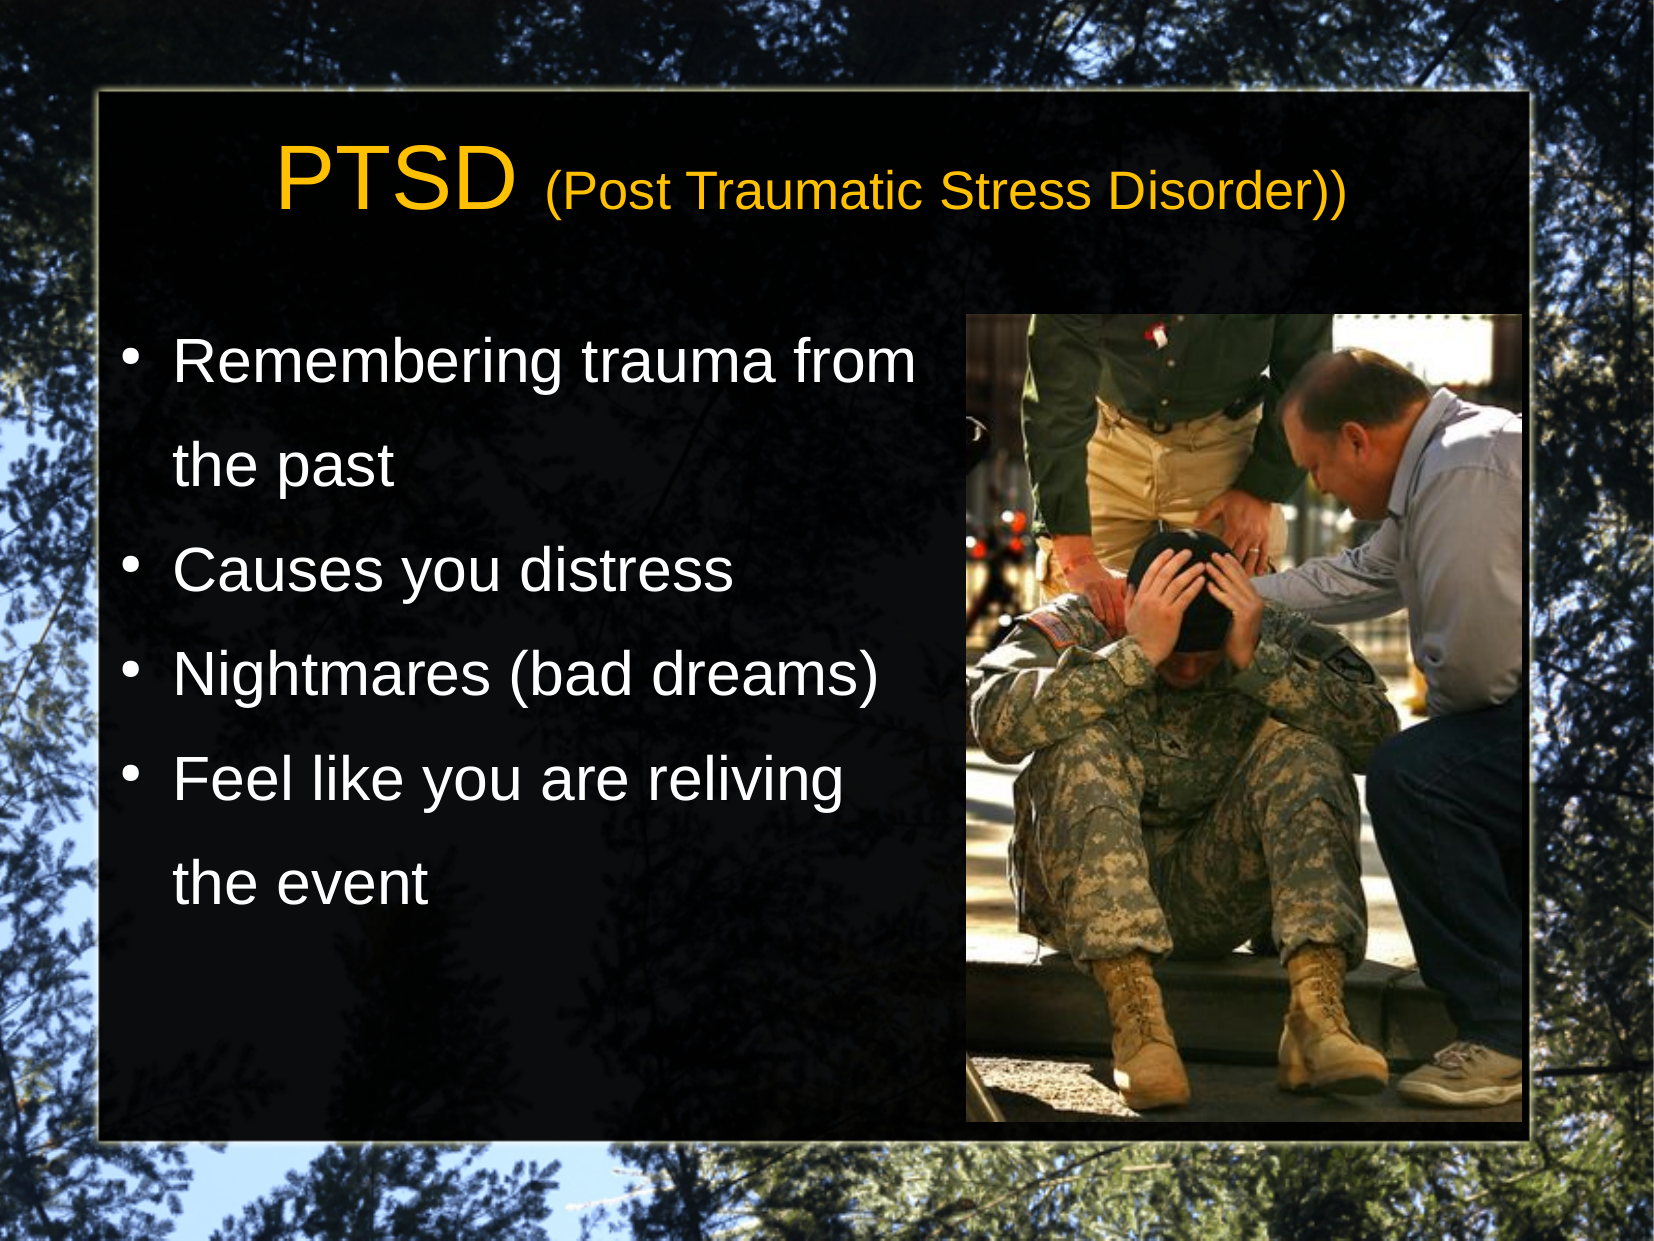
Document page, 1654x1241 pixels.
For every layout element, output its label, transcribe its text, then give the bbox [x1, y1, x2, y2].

picture [0, 0, 1654, 1241]
list Remembering trauma from the past Causes you distress Nightmares (bad dreams) Feel like you are reliving the event [1526, 320, 1536, 1122]
list Remembering trauma from the past Causes you distress Nightmares (bad dreams) Feel like you are reliving the event [101, 320, 961, 1122]
title PTSD (Post Traumatic Stress Disorder)) [88, 88, 1536, 257]
